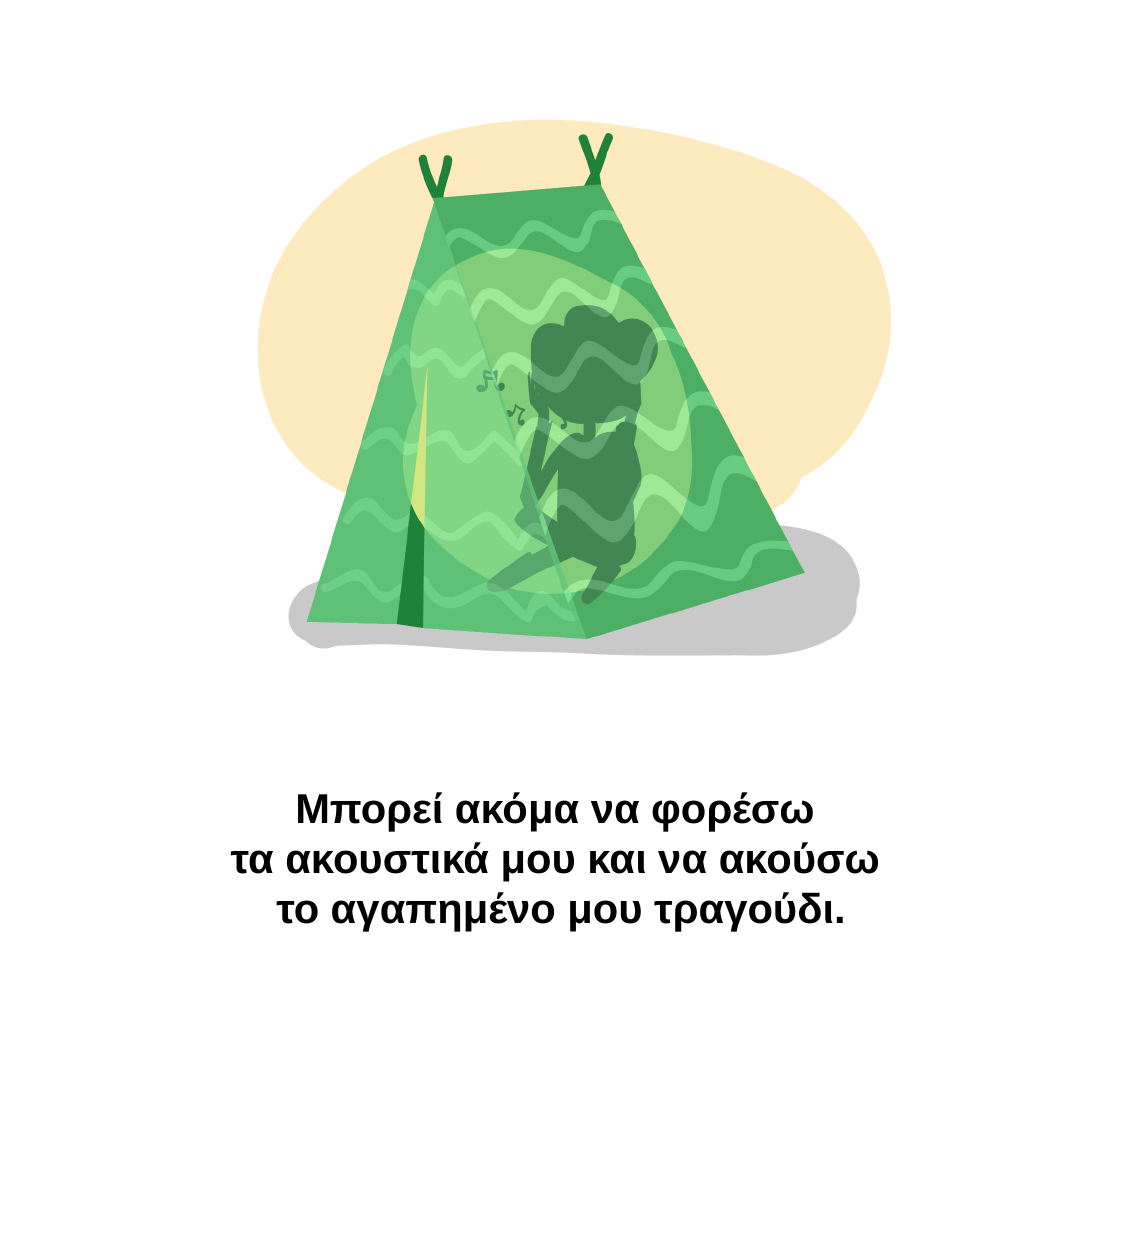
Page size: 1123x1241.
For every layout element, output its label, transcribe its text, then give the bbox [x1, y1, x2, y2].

list Μπορεί ακόμα να φορέσω τα ακουστικά μου και να ακούσω το αγαπημένο μου τραγούδι. [108, 774, 1014, 1123]
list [132, 105, 990, 683]
